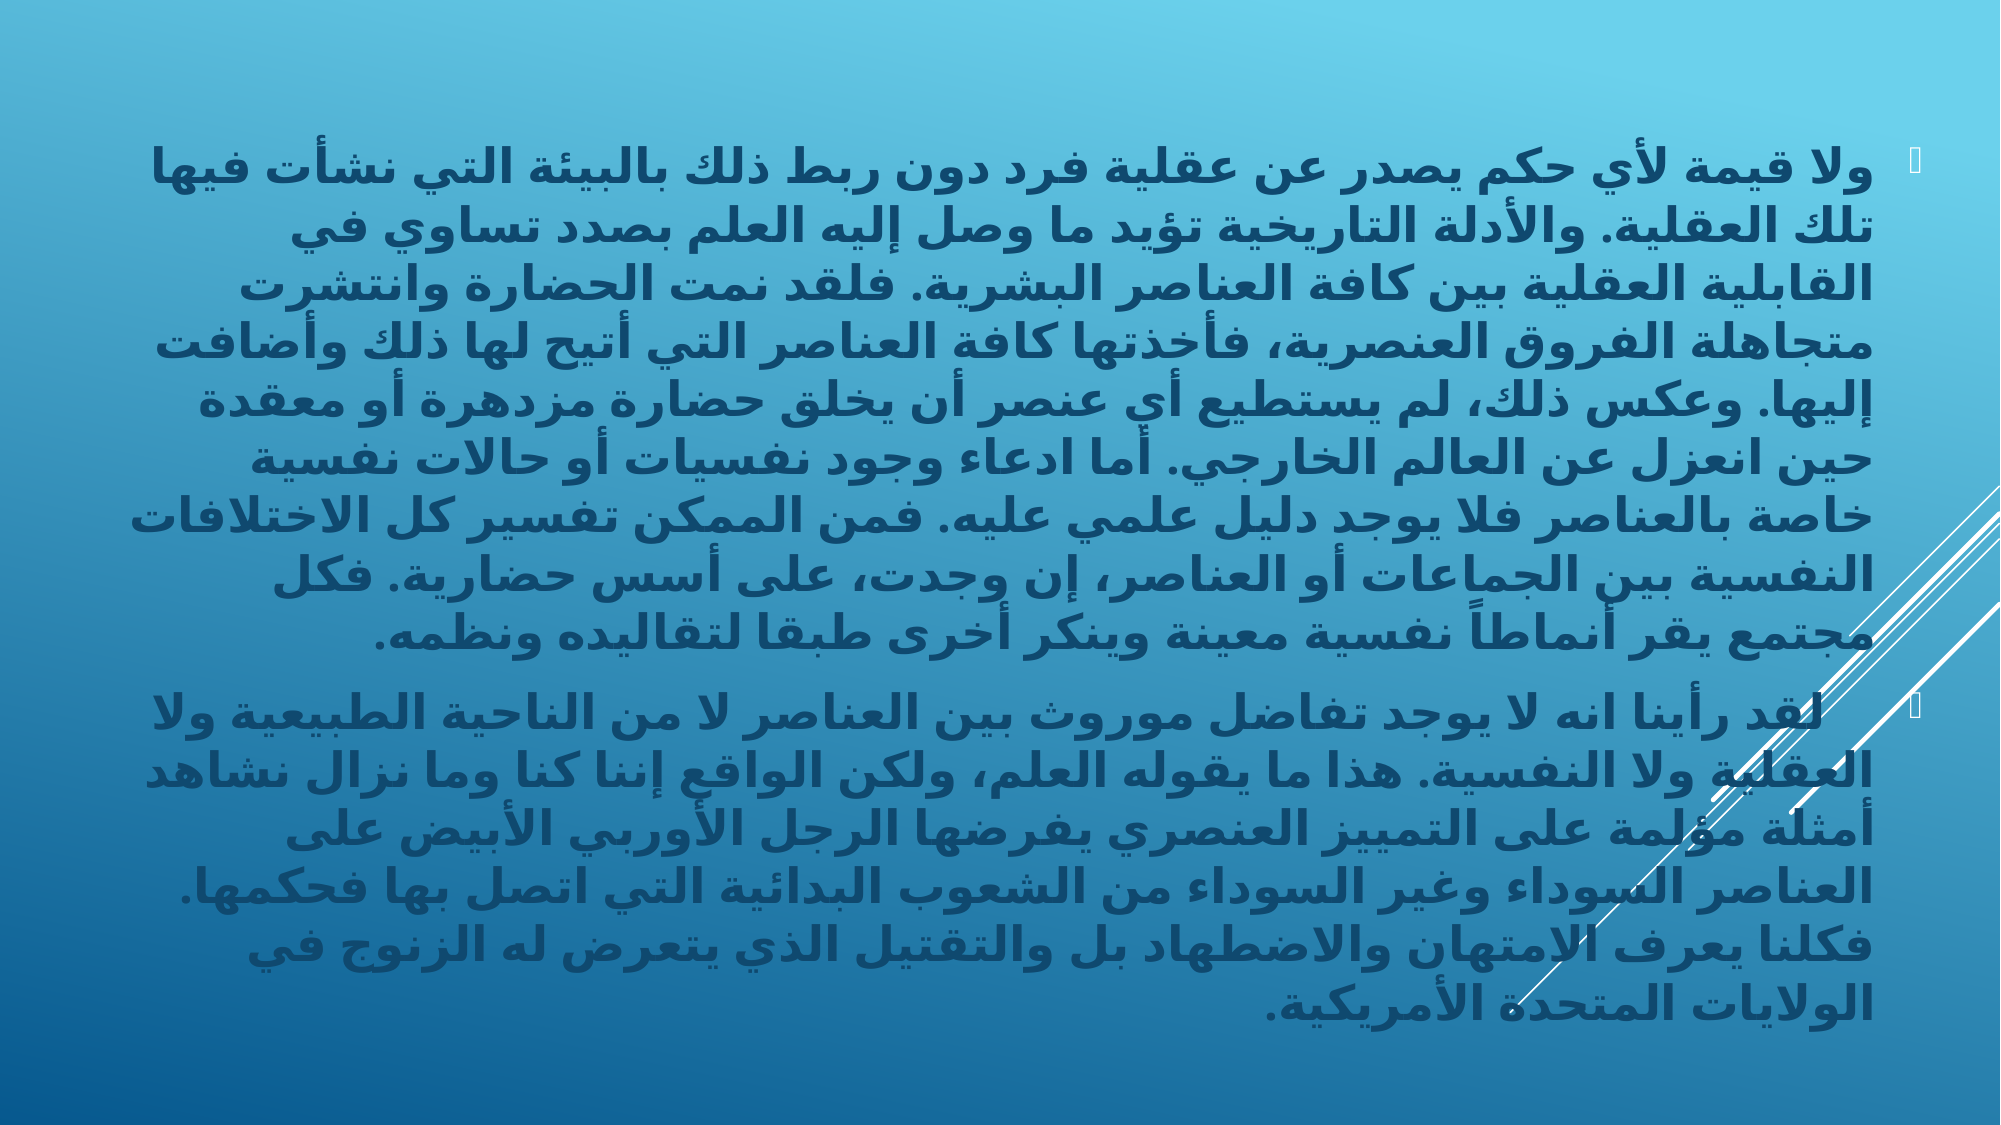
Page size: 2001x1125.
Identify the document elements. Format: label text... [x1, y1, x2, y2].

list ولا قيمة لأي حكم يصدر عن عقلية فرد دون ربط ذلك بالبيئة التي نشأت فيها تلك العقلية. والأدلة التاريخية تؤيد ما وصل إليه العلم بصدد تساوي في القابلية العقلية بين كافة العناصر البشرية. فلقد نمت الحضارة وانتشرت متجاهلة الفروق العنصرية، فأخذتها كافة العناصر التي أتيح لها ذلك وأضافت إليها. وعكس ذلك، لم يستطيع أي عنصر أن يخلق حضارة مزدهرة أو معقدة حين انعزل عن العالم الخارجي. أما ادعاء وجود نفسيات أو حالات نفسية خاصة بالعناصر فلا يوجد دليل علمي عليه. فمن الممكن تفسير كل الاختلافات النفسية بين الجماعات أو العناصر، إن وجدت، على أسس حضارية. فكل مجتمع يقر أنماطاً نفسية معينة وينكر أخرى طبقا لتقاليده ونظمه. لقد رأينا انه لا يوجد تفاضل موروث بين العناصر لا من الناحية الطبيعية ولا العقلية ولا النفسية. هذا ما يقوله العلم، ولكن الواقع إننا كنا وما نزال نشاهد أمثلة مؤلمة على التمييز العنصري يفرضها الرجل الأوربي الأبيض على العناصر السوداء وغير السوداء من الشعوب البدائية التي اتصل بها فحكمها. فكلنا يعرف الامتهان والاضطهاد بل والتقتيل الذي يتعرض له الزنوج في الولايات المتحدة الأمريكية. [112, 112, 1938, 1053]
